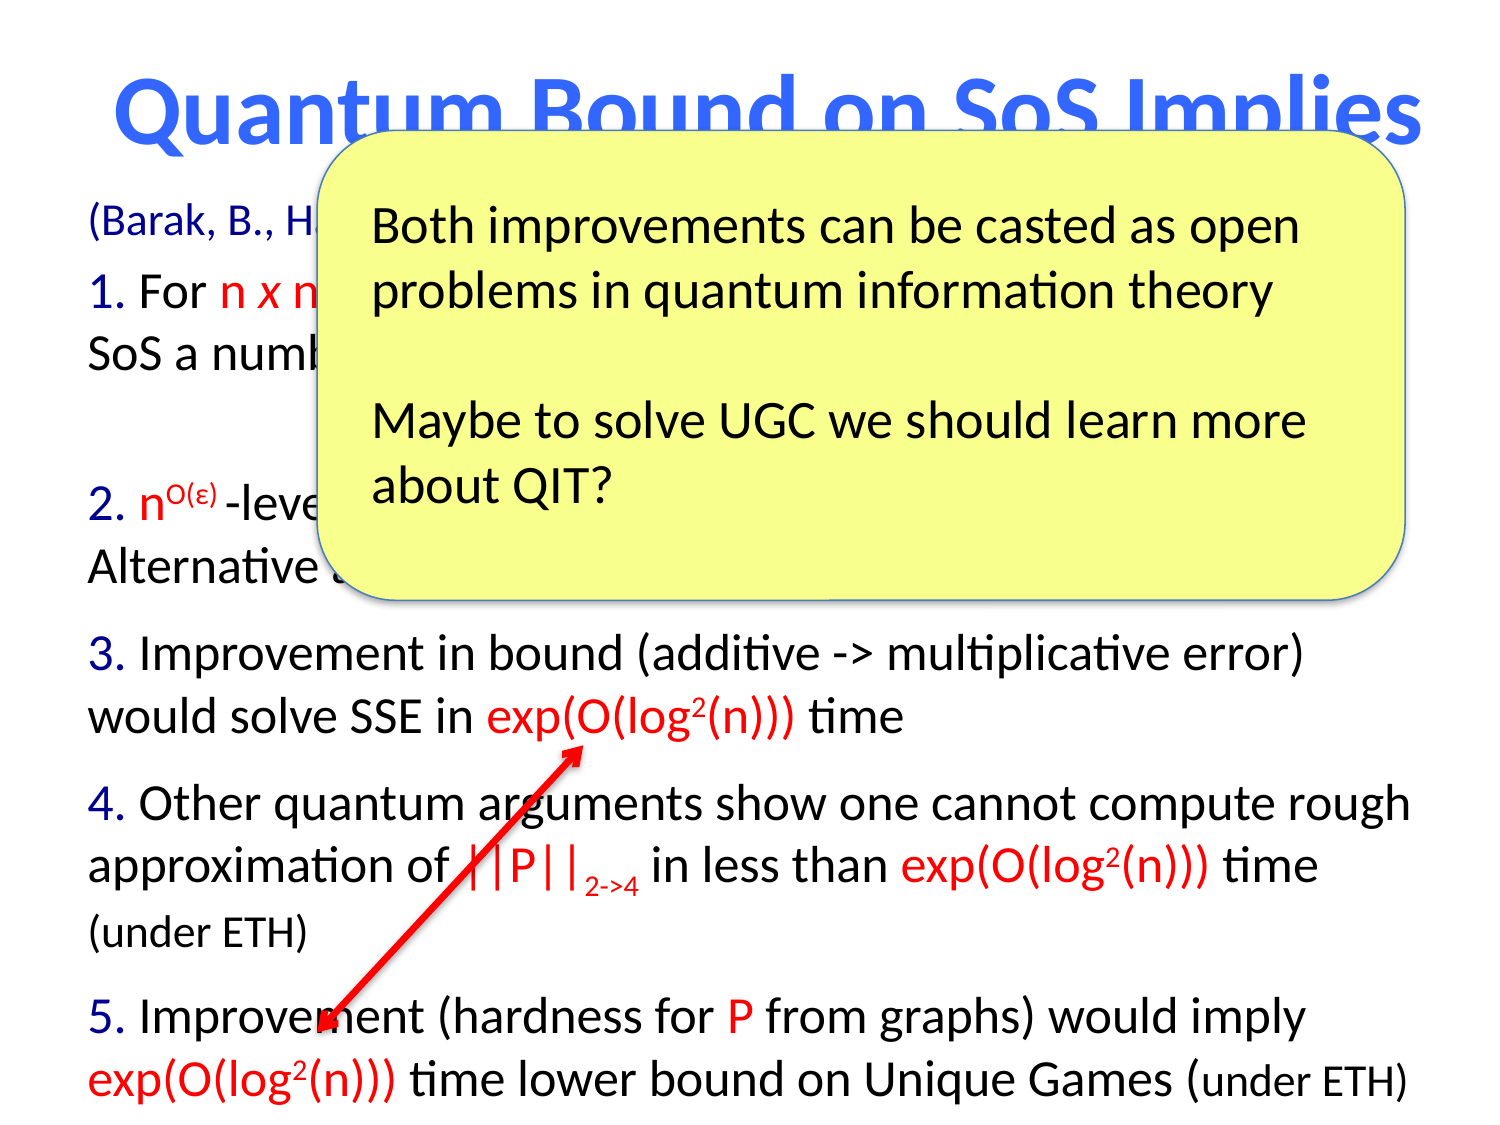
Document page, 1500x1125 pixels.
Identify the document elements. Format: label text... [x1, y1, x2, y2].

text_box 1. For n x n matrix A can compute with O(log(n)ε-3) rounds of SoS a number x s.t. 2. nO(ε) -level SoS solves Small Set Expansion Alternative algorithm to (Arora, Barak, Steurer ’10) 3. Improvement in bound (additive -> multiplicative error) would solve SSE in exp(O(log2(n))) time 4. Other quantum arguments show one cannot compute rough approximation of ||P||2->4 in less than exp(O(log2(n))) time (under ETH) 5. Improvement (hardness for P from graphs) would imply exp(O(log2(n))) time lower bound on Unique Games (under ETH) [72, 248, 1463, 1125]
text_box (Barak, B., Harrow, Kelner, Steurer, Zhou ‘12) [72, 182, 316, 253]
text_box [458, 365, 1184, 470]
text_box Both improvements can be casted as open problems in quantum information theory Maybe to solve UGC we should learn more about QIT? [356, 182, 1371, 522]
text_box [316, 745, 584, 1033]
text_box [316, 129, 1406, 602]
text_box Quantum Bound on SoS Implies [26, 0, 1500, 248]
